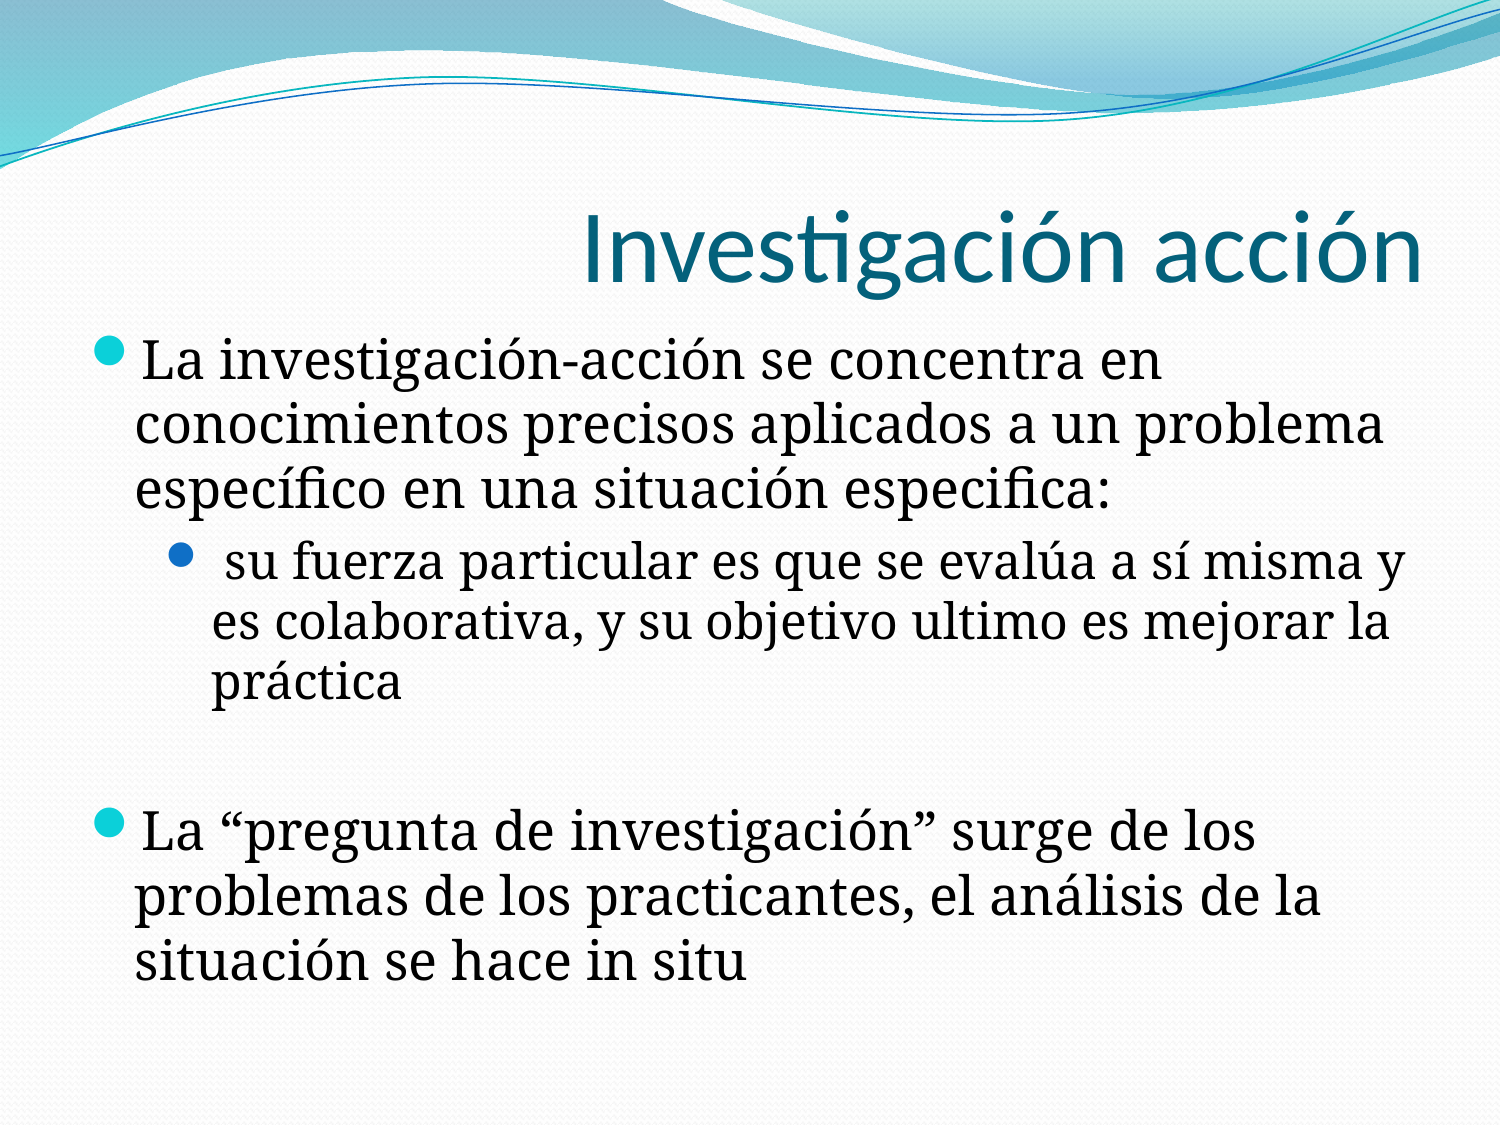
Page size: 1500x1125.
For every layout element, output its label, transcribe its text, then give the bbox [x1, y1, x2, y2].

list La investigación-acción se concentra en conocimientos precisos aplicados a un problema específico en una situación especifica: su fuerza particular es que se evalúa a sí misma y es colaborativa, y su objetivo ultimo es mejorar la práctica La “pregunta de investigación” surge de los problemas de los practicantes, el análisis de la situación se hace in situ [74, 317, 1426, 1038]
title Investigación acción [74, 115, 1426, 304]
